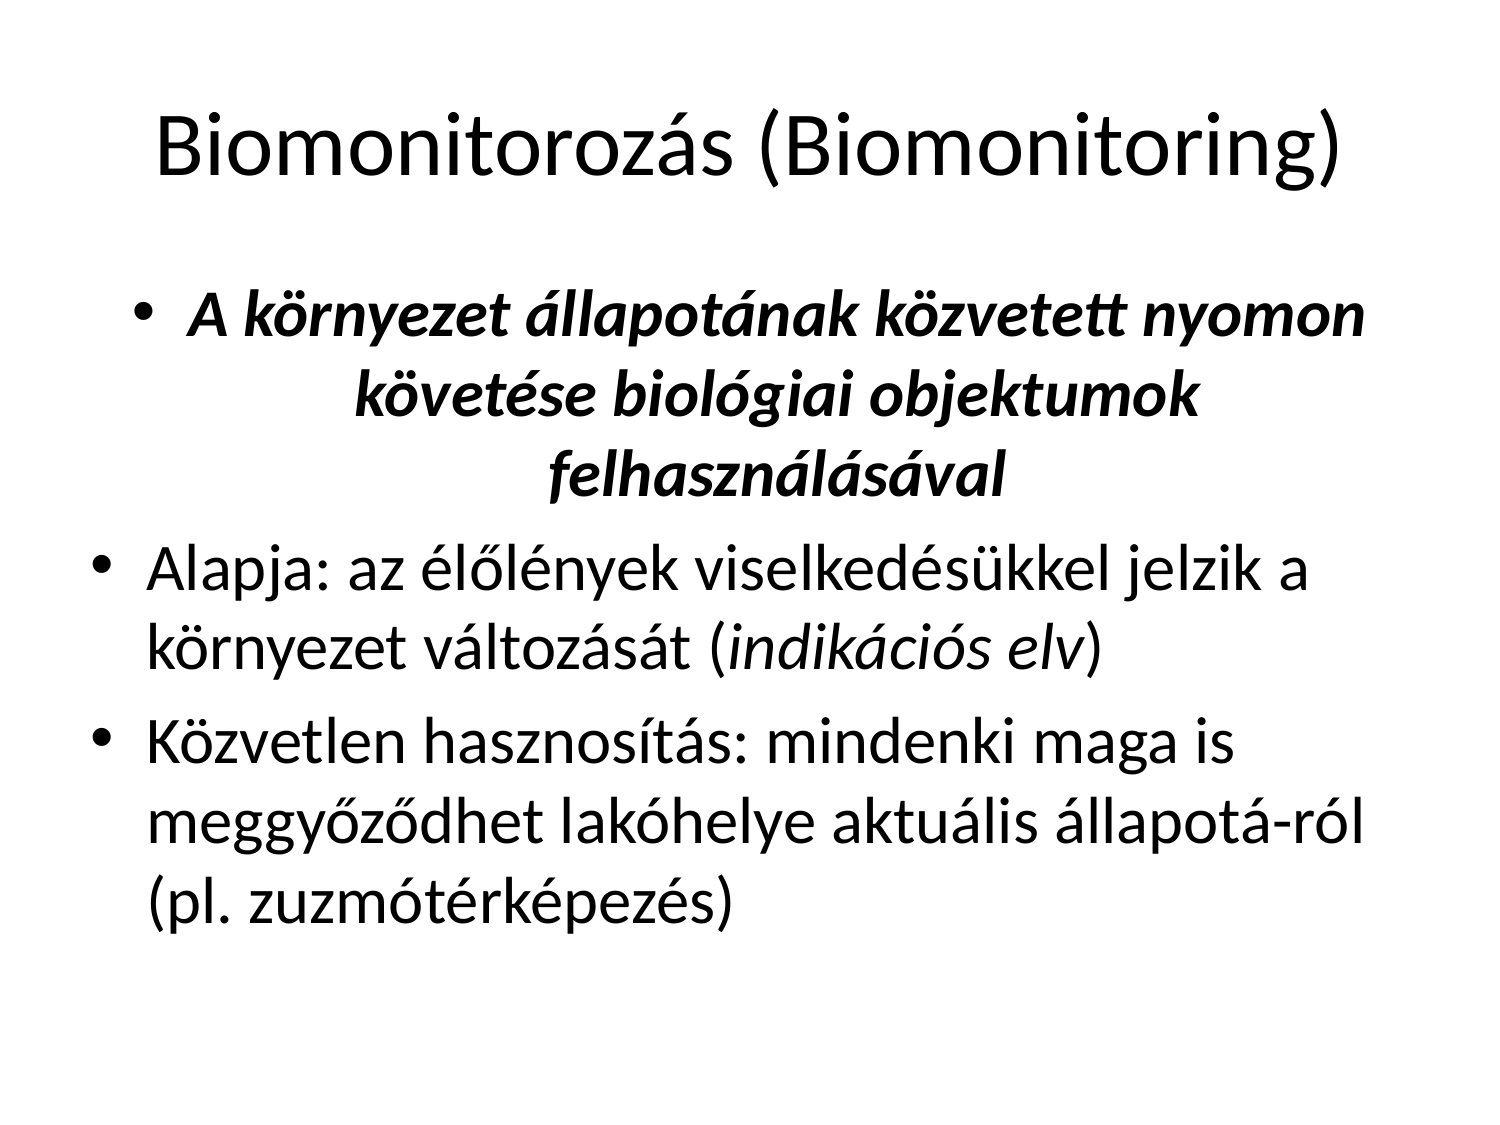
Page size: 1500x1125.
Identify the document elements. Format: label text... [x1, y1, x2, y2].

list A környezet állapotának közvetett nyomon követése biológiai objektumok felhasználásával Alapja: az élőlények viselkedésükkel jelzik a környezet változását (indikációs elv) Közvetlen hasznosítás: mindenki maga is meggyőződhet lakóhelye aktuális állapotá-ról (pl. zuzmótérképezés) [75, 262, 1425, 1005]
title Biomonitorozás (Biomonitoring) [75, 45, 1425, 233]
